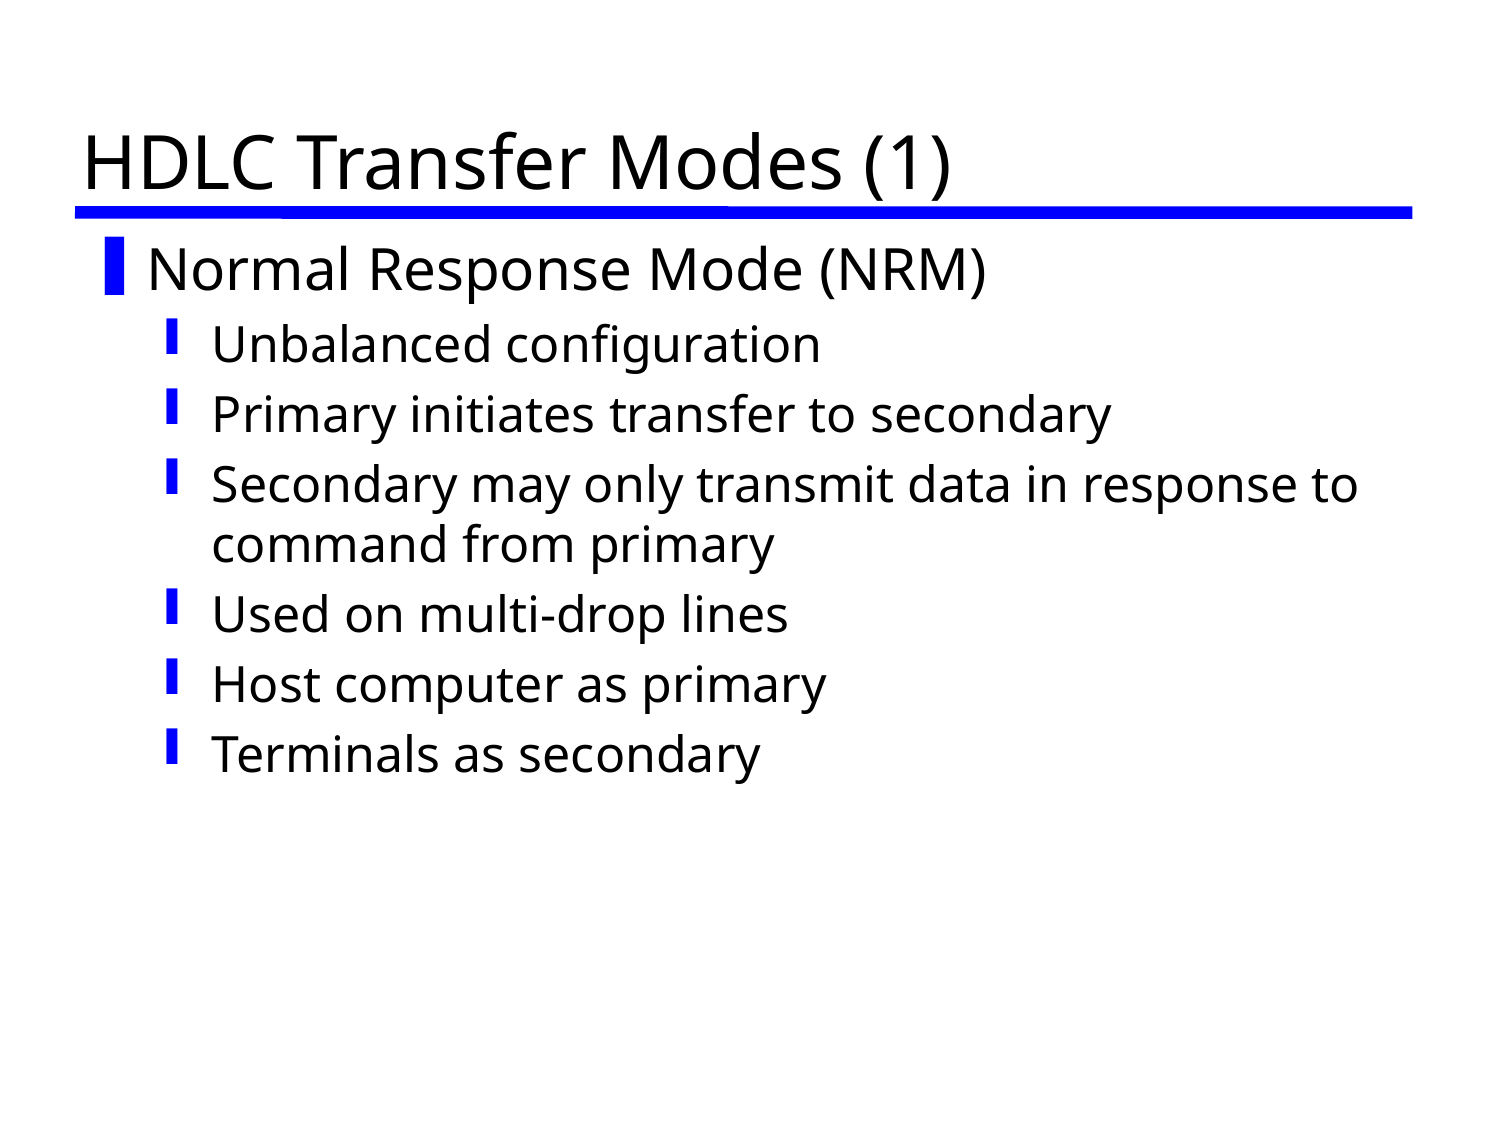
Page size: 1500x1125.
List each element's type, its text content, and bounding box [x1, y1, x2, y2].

list Normal Response Mode (NRM) Unbalanced configuration Primary initiates transfer to secondary Secondary may only transmit data in response to command from primary Used on multi-drop lines Host computer as primary Terminals as secondary [75, 224, 1417, 994]
title HDLC Transfer Modes (1) [66, 24, 1413, 213]
